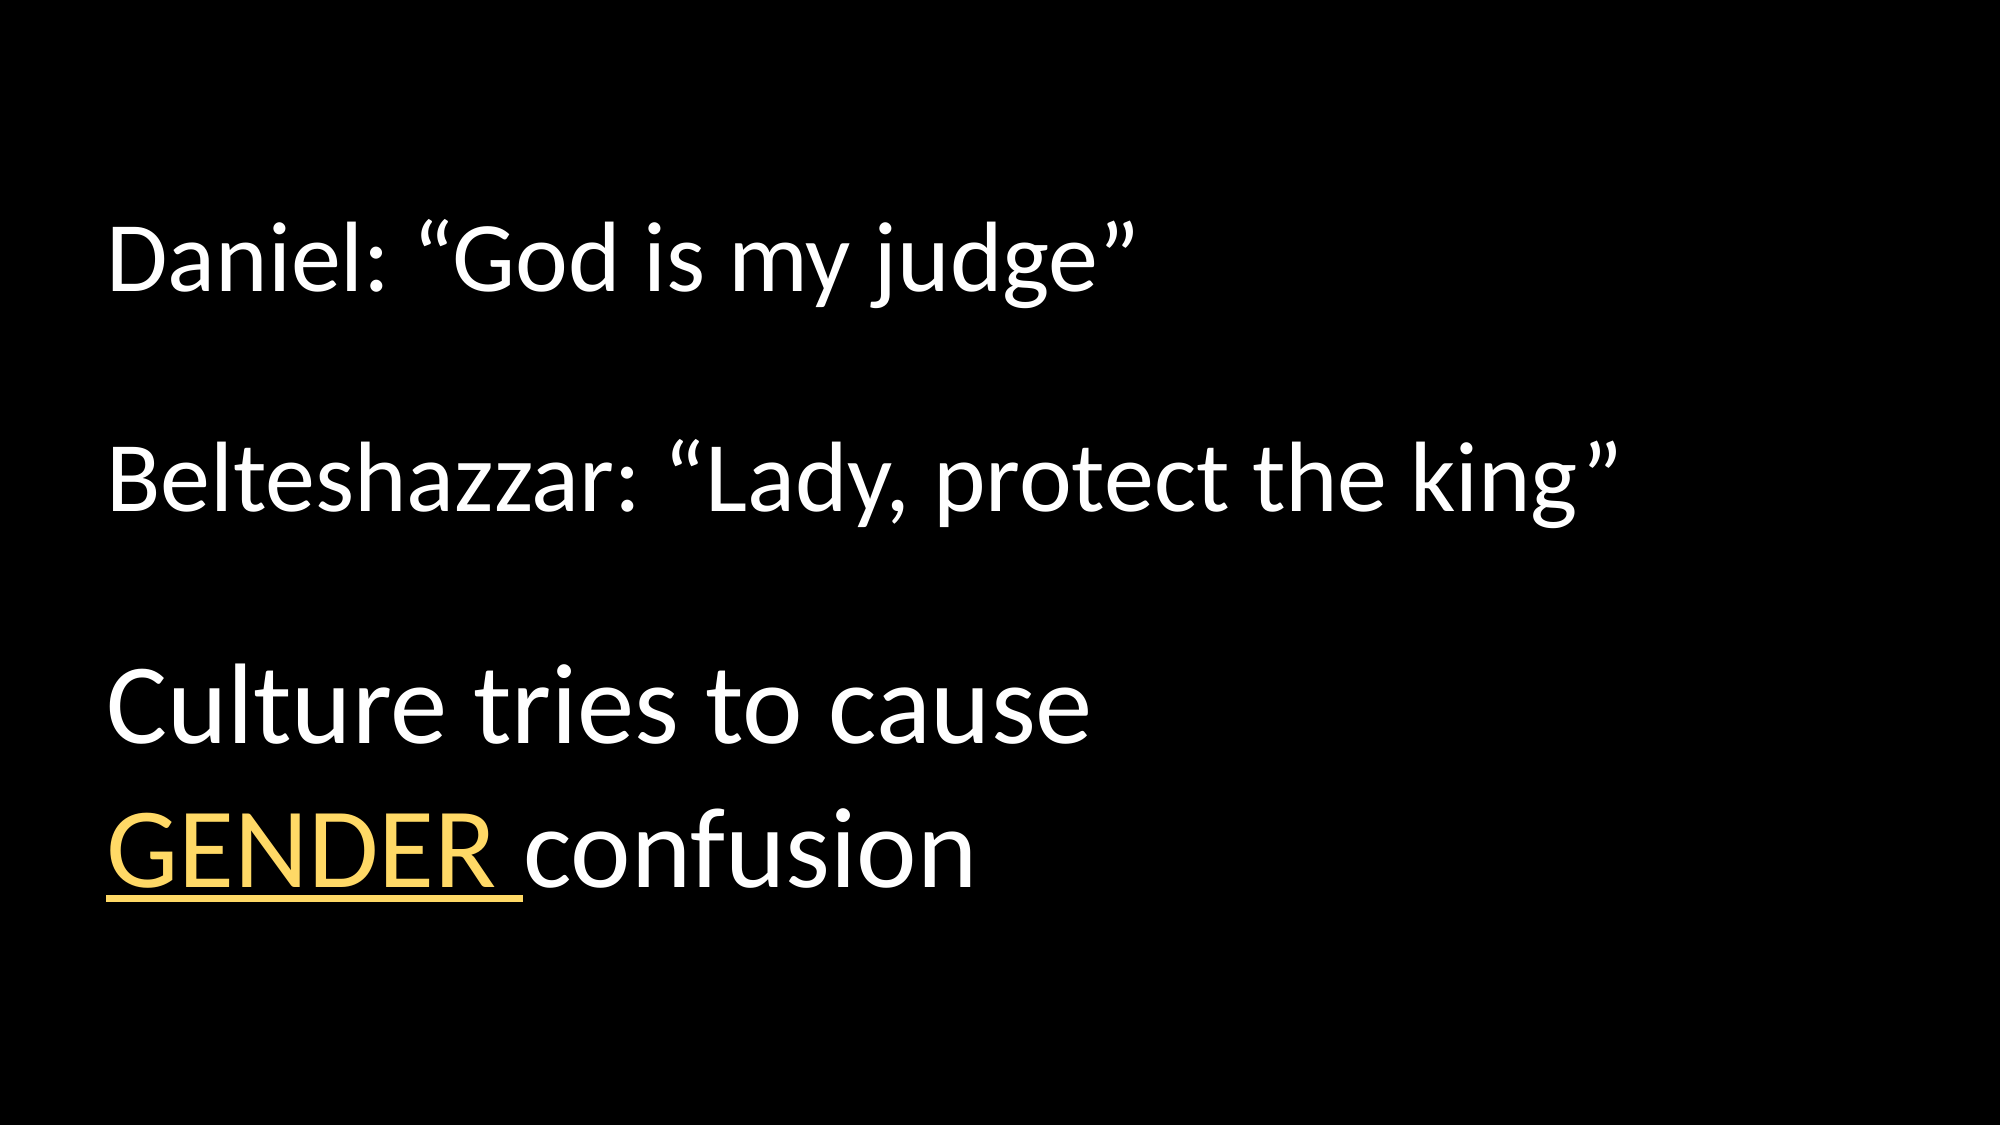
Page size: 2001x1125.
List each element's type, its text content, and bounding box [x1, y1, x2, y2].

text_box Belteshazzar: “Lady, protect the king” ﻿ [91, 417, 1935, 577]
list Daniel: “God is my judge” ﻿ [91, 197, 1935, 357]
text_box Culture tries to cause GENDER confusion [91, 636, 1904, 987]
